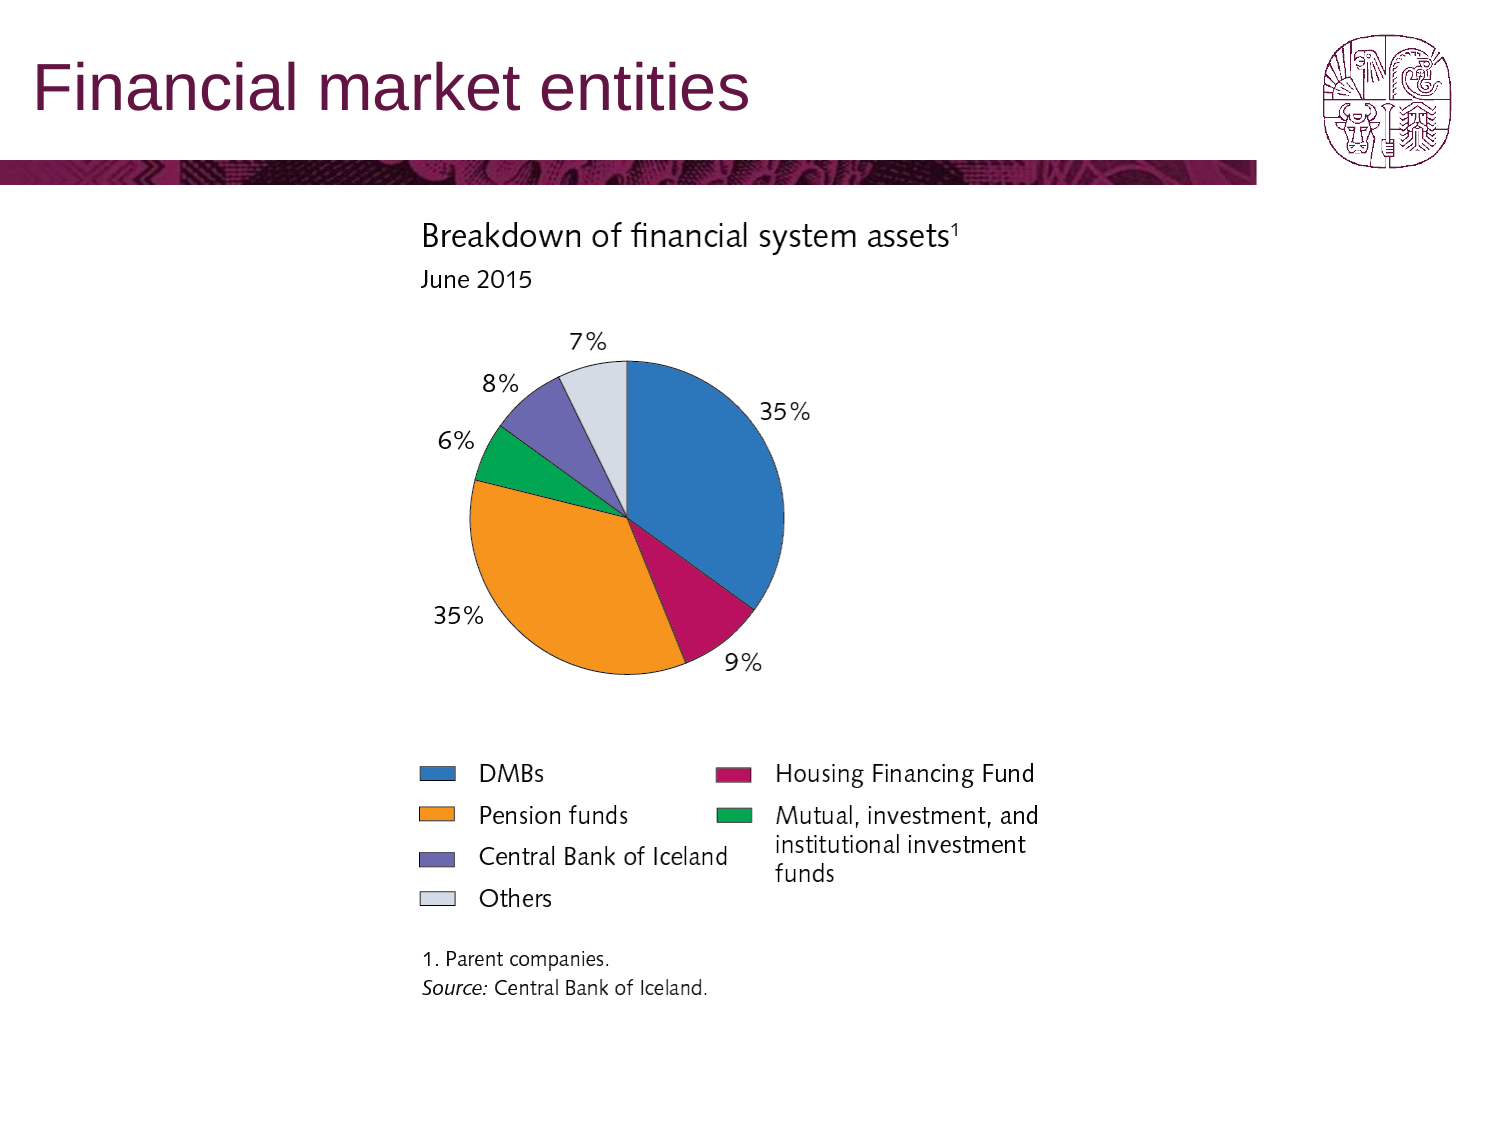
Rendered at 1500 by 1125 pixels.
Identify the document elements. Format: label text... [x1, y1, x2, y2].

picture [1316, 31, 1456, 173]
title Financial market entities [17, 19, 1247, 149]
picture [0, 160, 1258, 185]
picture [418, 207, 1047, 1001]
